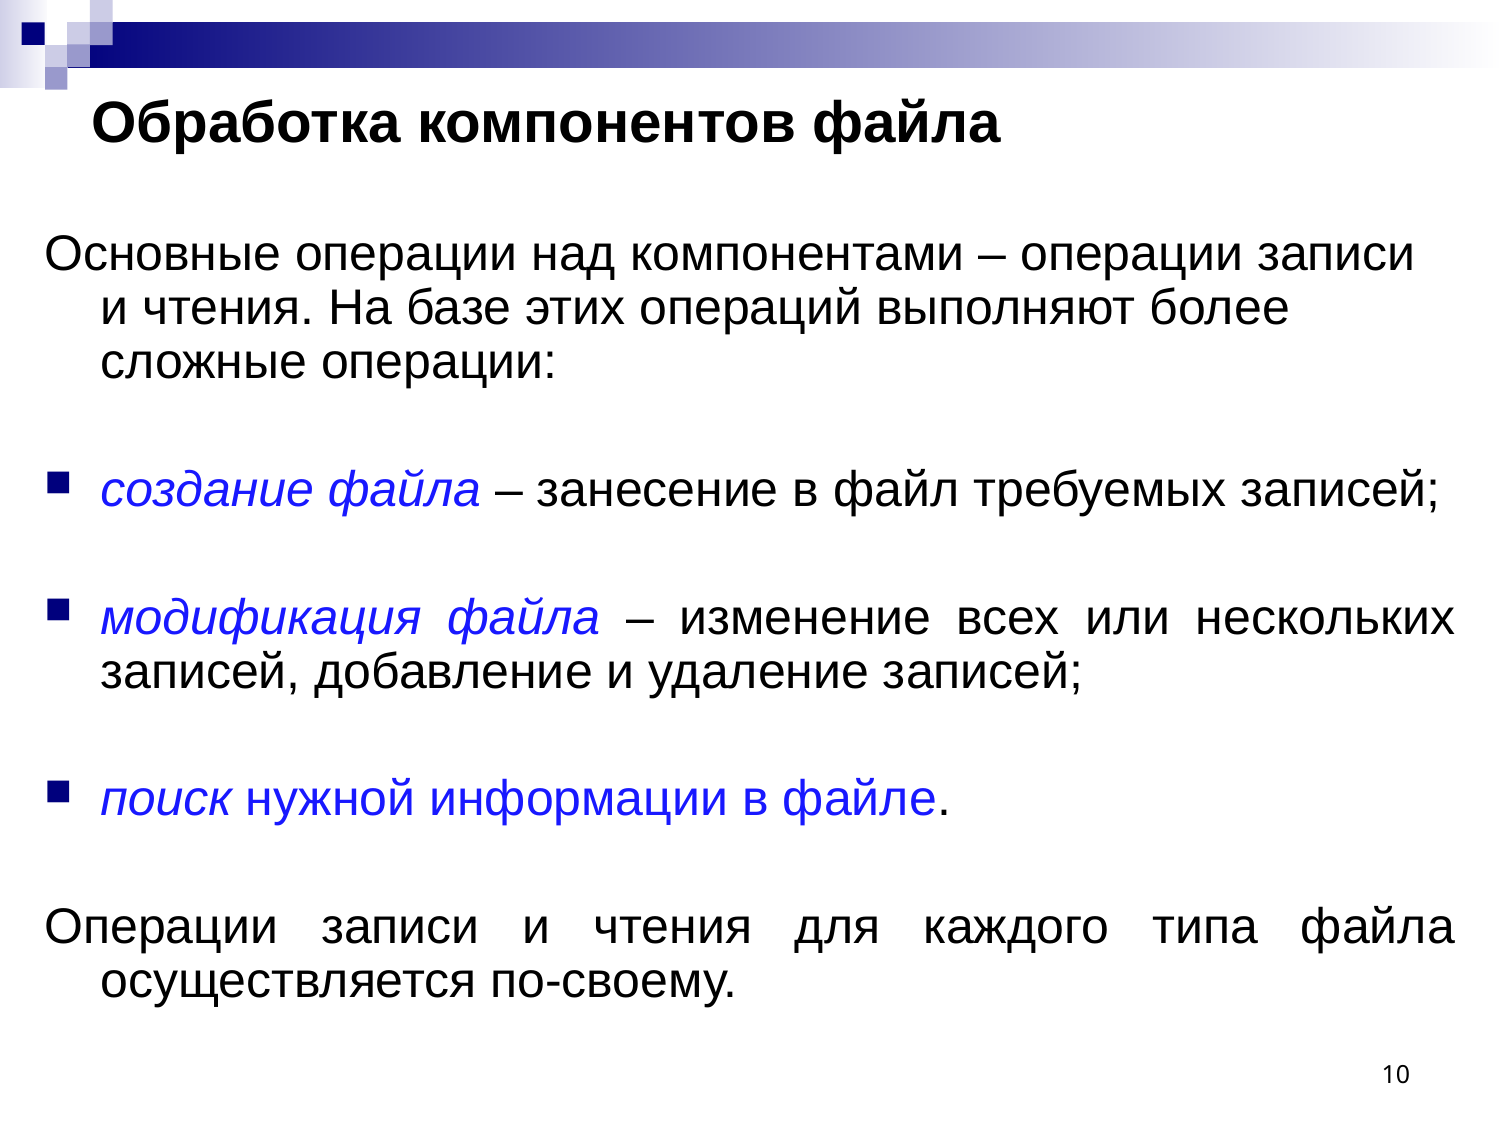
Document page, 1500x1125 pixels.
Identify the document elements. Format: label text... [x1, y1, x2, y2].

text_box Обработка компонентов файла [76, 78, 1427, 161]
text_box Основные операции над компонентами – операции записи и чтения. На базе этих операций выполняют более сложные операции: создание файла – занесение в файл требуемых записей; модификация файла – изменение всех или нескольких записей, добавление и удаление записей; поиск нужной информации в файле. Операции записи и чтения для каждого типа файла осуществляется по-своему. [29, 220, 1471, 1125]
